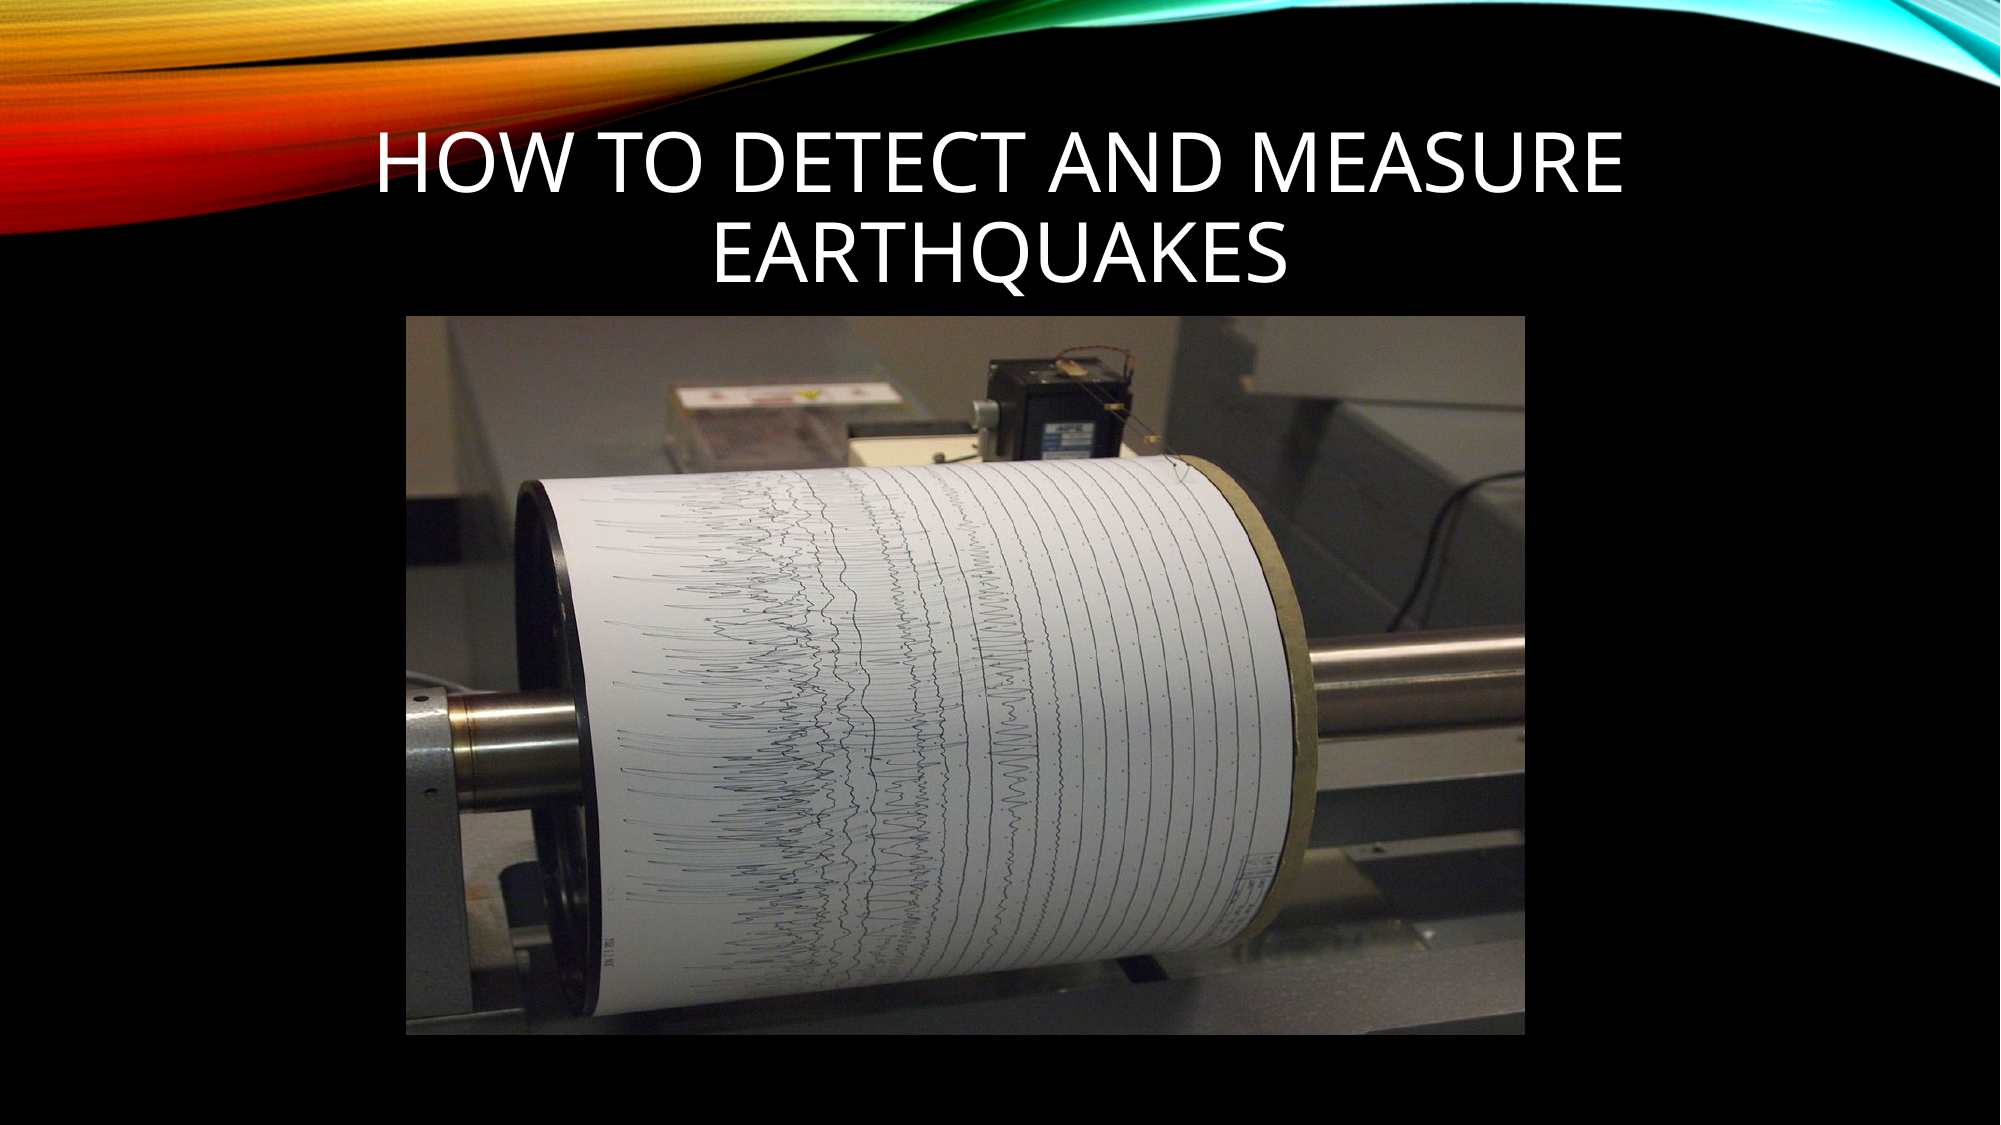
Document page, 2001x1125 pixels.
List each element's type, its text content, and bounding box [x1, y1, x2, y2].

title How to detect and measure earthquakes [293, 104, 1707, 317]
picture [0, 0, 2000, 237]
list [405, 316, 1525, 1035]
